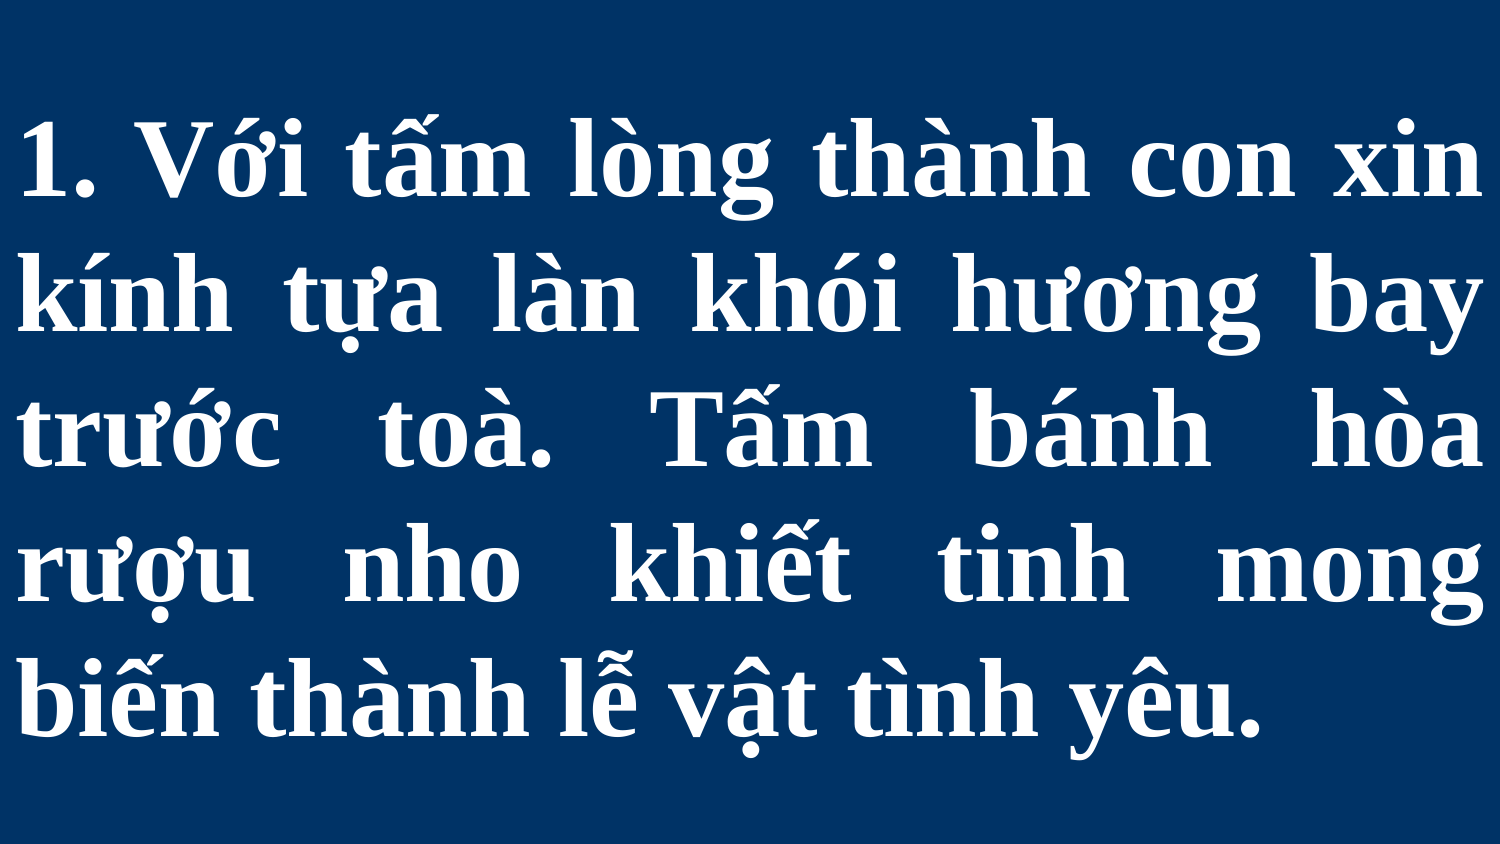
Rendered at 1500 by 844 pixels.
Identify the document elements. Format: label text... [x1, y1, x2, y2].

title 1. Với tấm lòng thành con xin kính tựa làn khói hương bay trước toà. Tấm bánh hòa rượu nho khiết tinh mong biến thành lễ vật tình yêu. [0, 0, 1500, 844]
